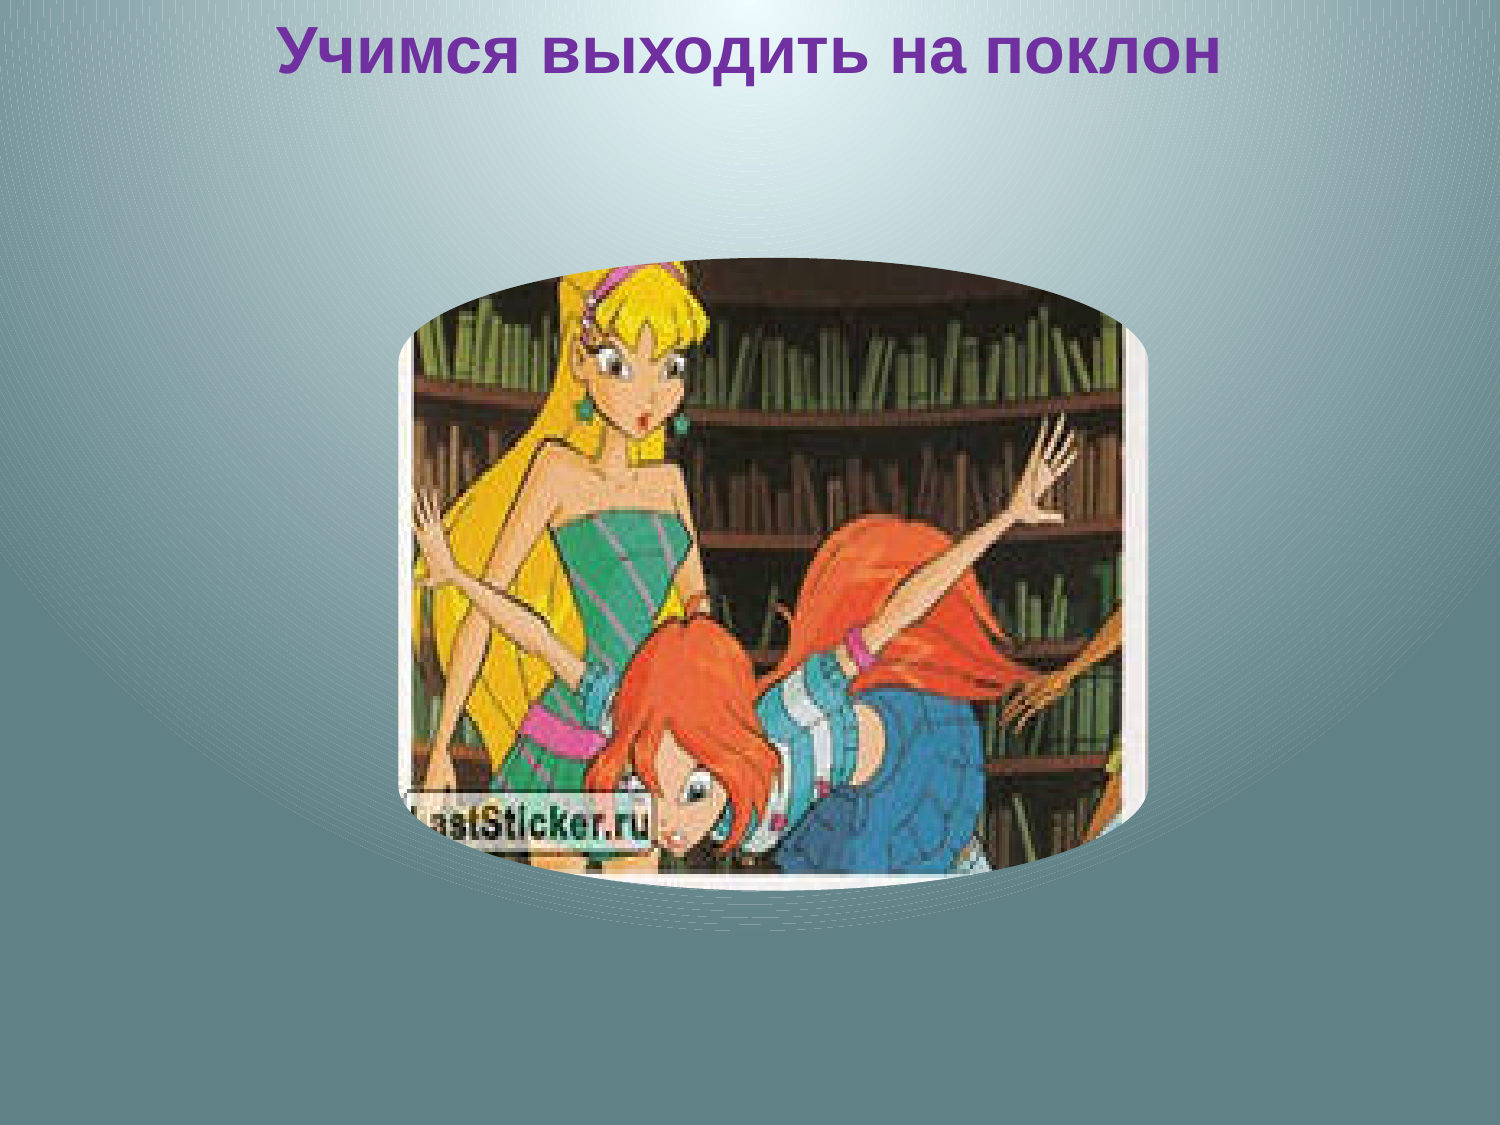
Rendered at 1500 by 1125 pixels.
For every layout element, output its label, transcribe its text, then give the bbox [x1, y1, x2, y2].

picture [398, 257, 1149, 891]
text_box Учимся выходить на поклон [0, 0, 1500, 95]
